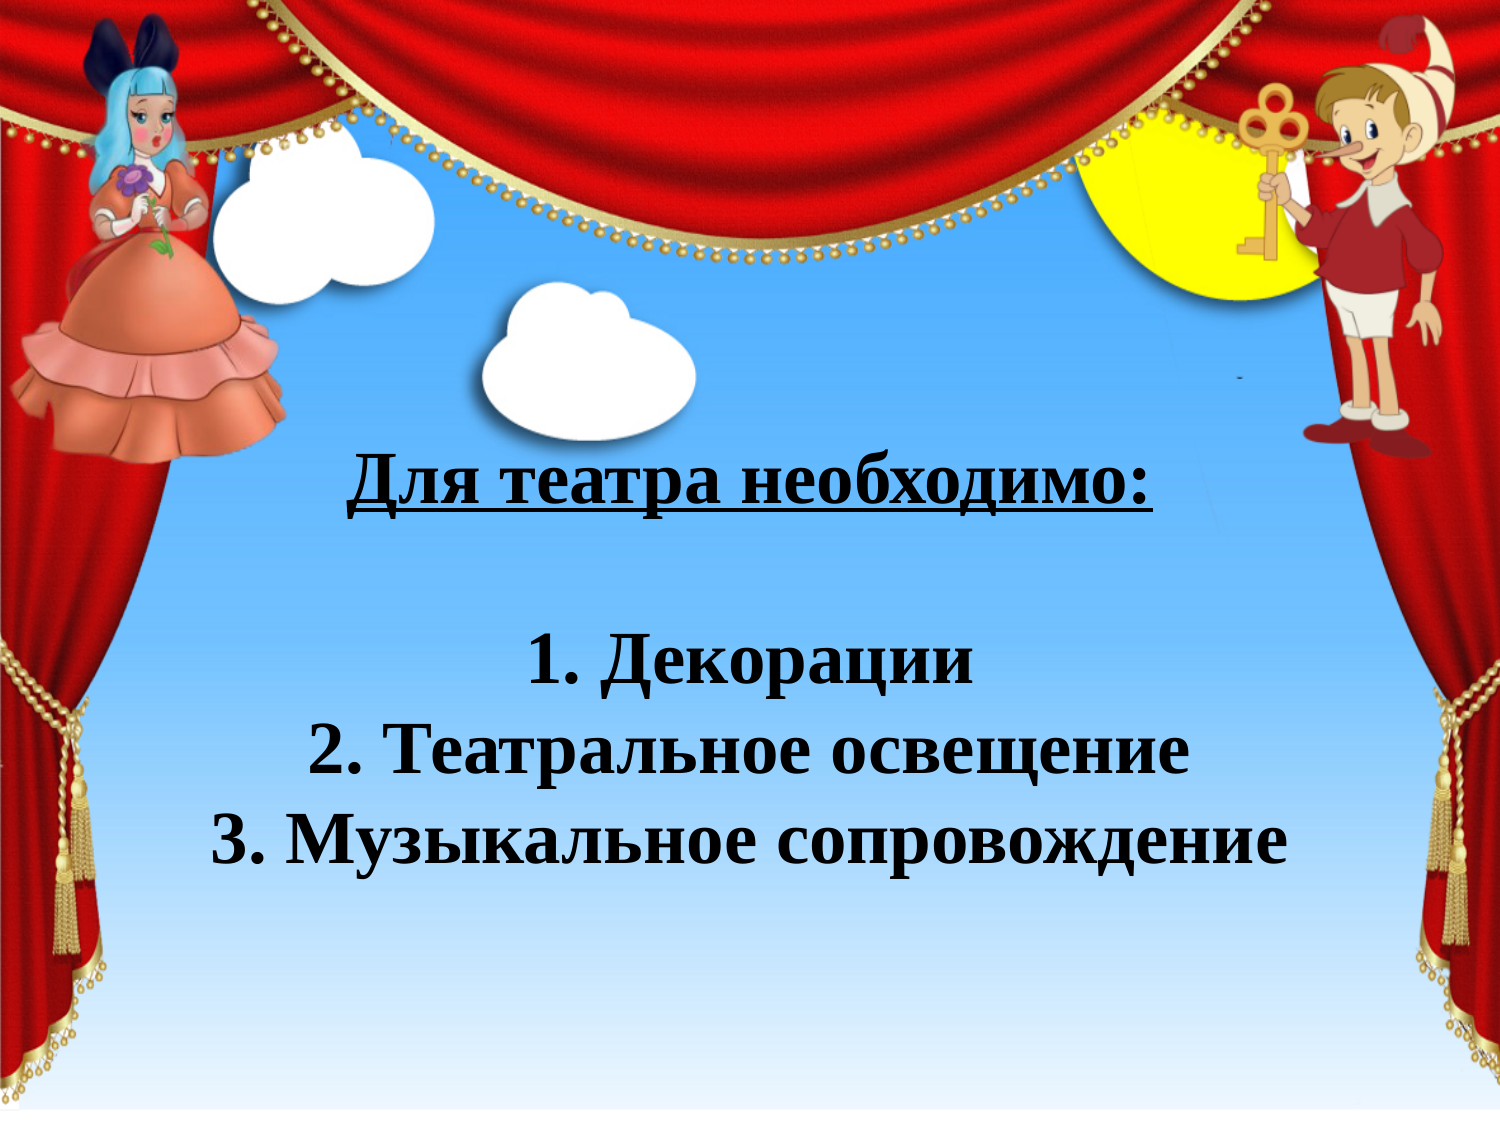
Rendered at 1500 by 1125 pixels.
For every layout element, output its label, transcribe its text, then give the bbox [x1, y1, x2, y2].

title Для театра необходимо: 1. Декорации 2. Театральное освещение 3. Музыкальное сопровождение [75, 125, 1425, 913]
picture [0, 0, 1500, 1125]
